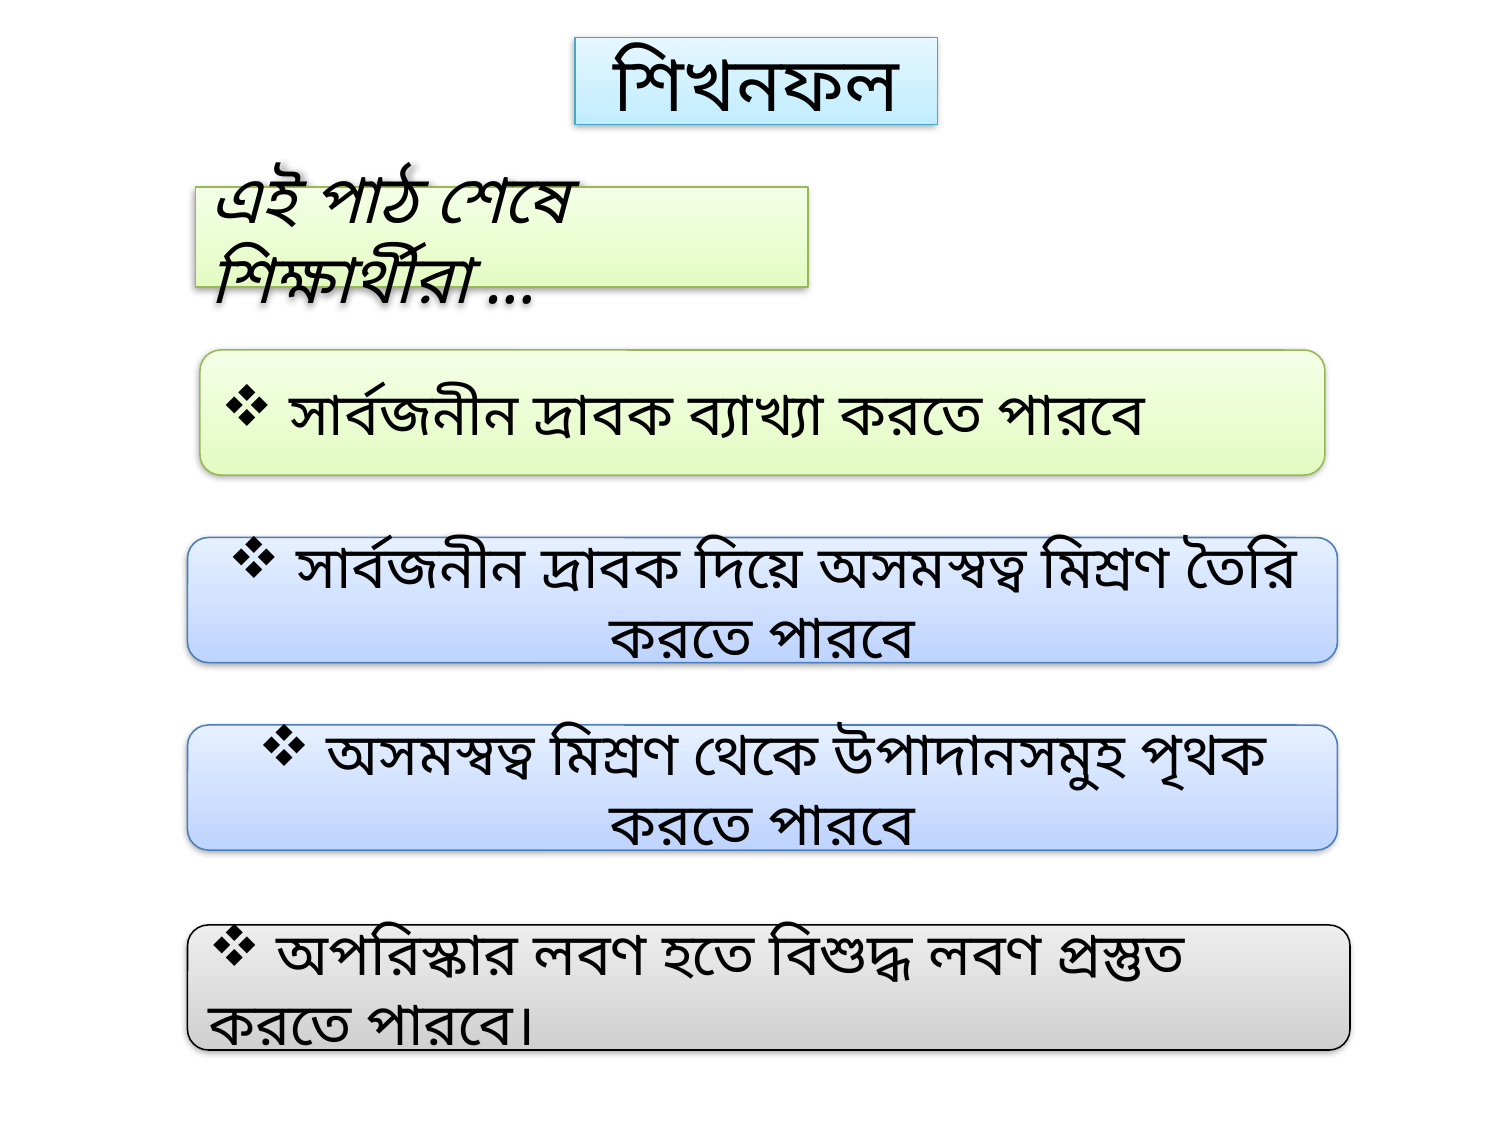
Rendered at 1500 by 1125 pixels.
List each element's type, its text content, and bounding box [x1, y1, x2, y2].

text_box সার্বজনীন দ্রাবক দিয়ে অসমস্বত্ব মিশ্রণ তৈরি করতে পারবে [186, 536, 1339, 664]
text_box অপরিস্কার লবণ হতে বিশুদ্ধ লবণ প্রস্তুত করতে পারবে। [186, 924, 1351, 1051]
text_box সার্বজনীন দ্রাবক ব্যাখ্যা করতে পারবে [199, 349, 1326, 476]
text_box শিখনফল [574, 37, 938, 125]
text_box এই পাঠ শেষে শিক্ষার্থীরা ... [195, 186, 809, 288]
text_box অসমস্বত্ব মিশ্রণ থেকে উপাদানসমুহ পৃথক করতে পারবে [186, 724, 1339, 851]
